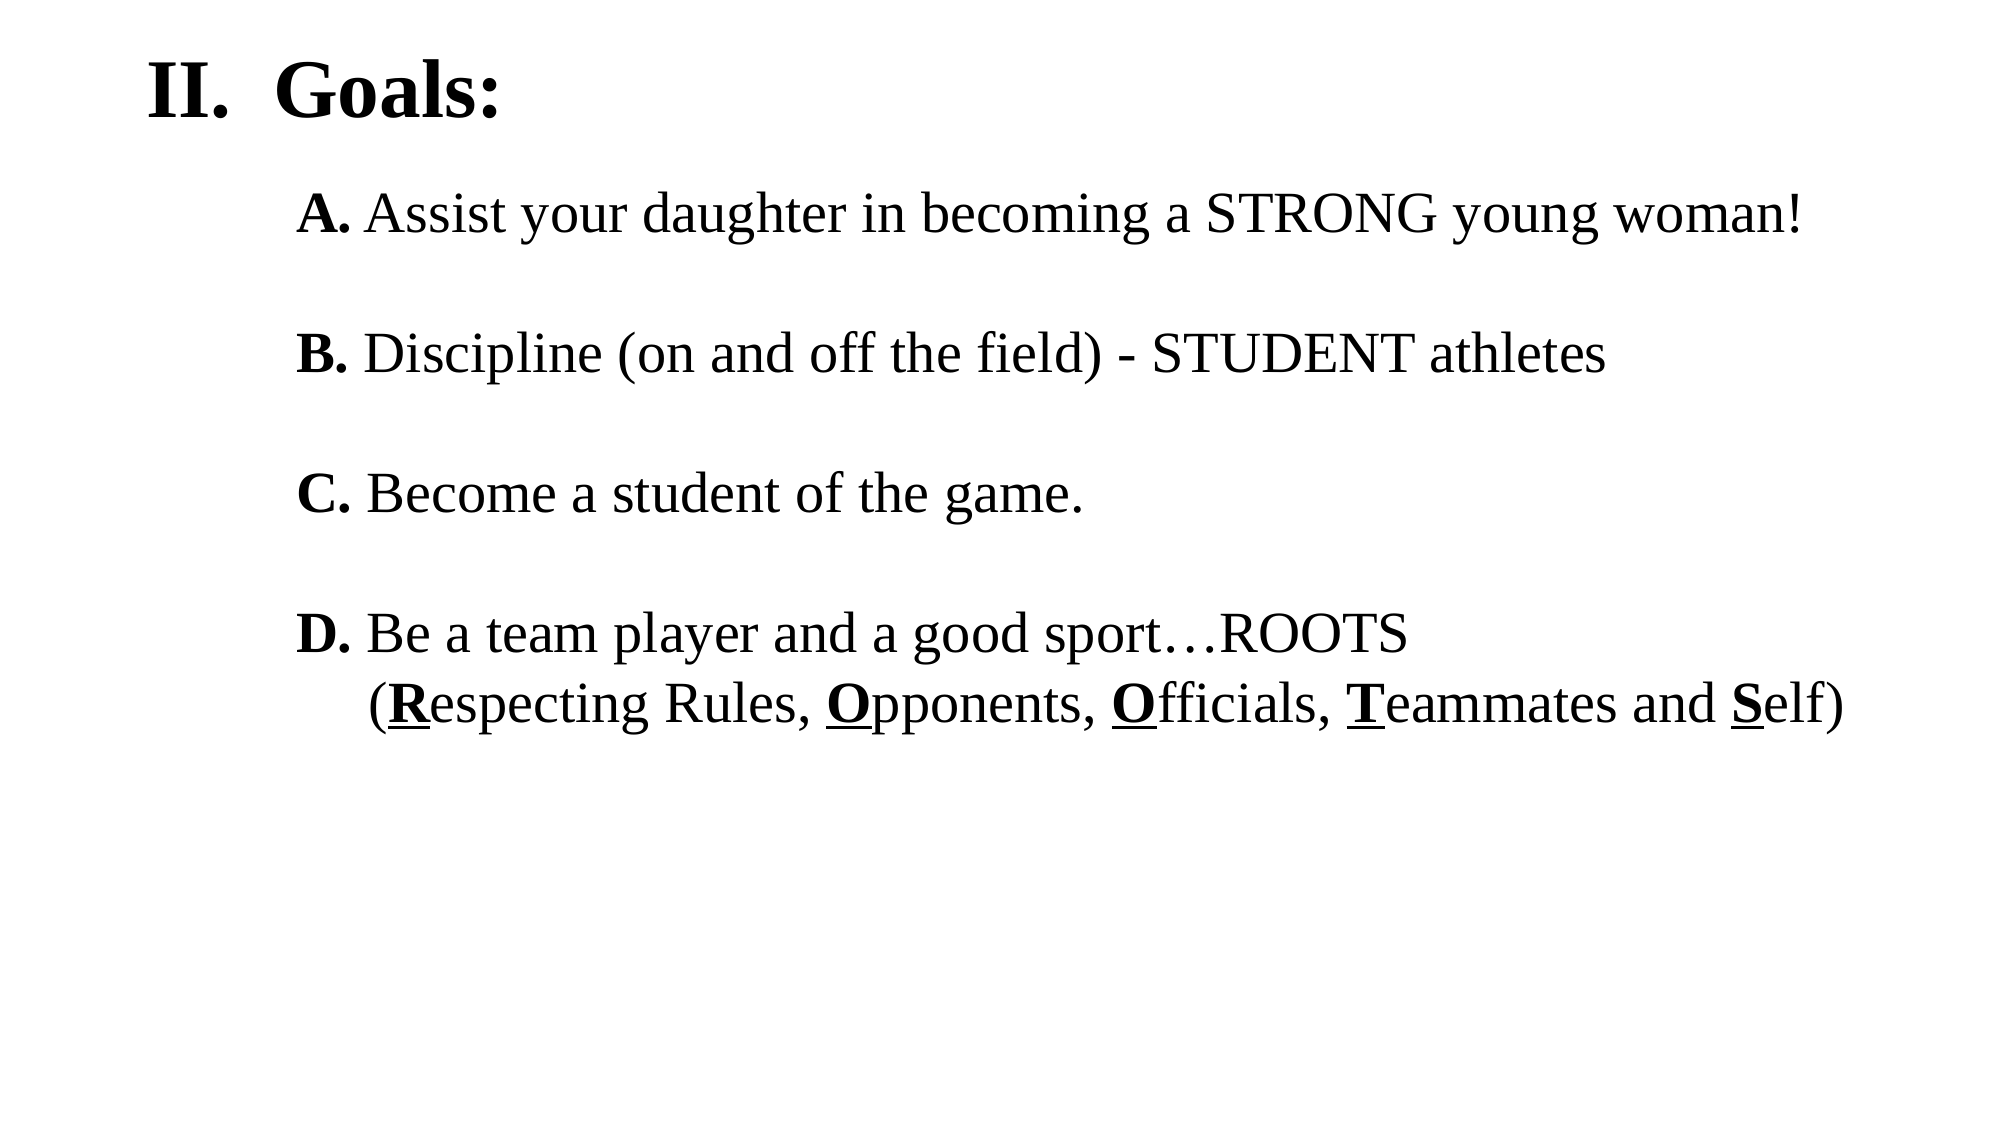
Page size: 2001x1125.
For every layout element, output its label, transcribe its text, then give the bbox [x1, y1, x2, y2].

text_box II. Goals: A. Assist your daughter in becoming a STRONG young woman! B. Discipline (on and off the field) - STUDENT athletes C. Become a student of the game. D. Be a team player and a good sport…ROOTS (Respecting Rules, Opponents, Officials, Teammates and Self) [131, 27, 1884, 742]
